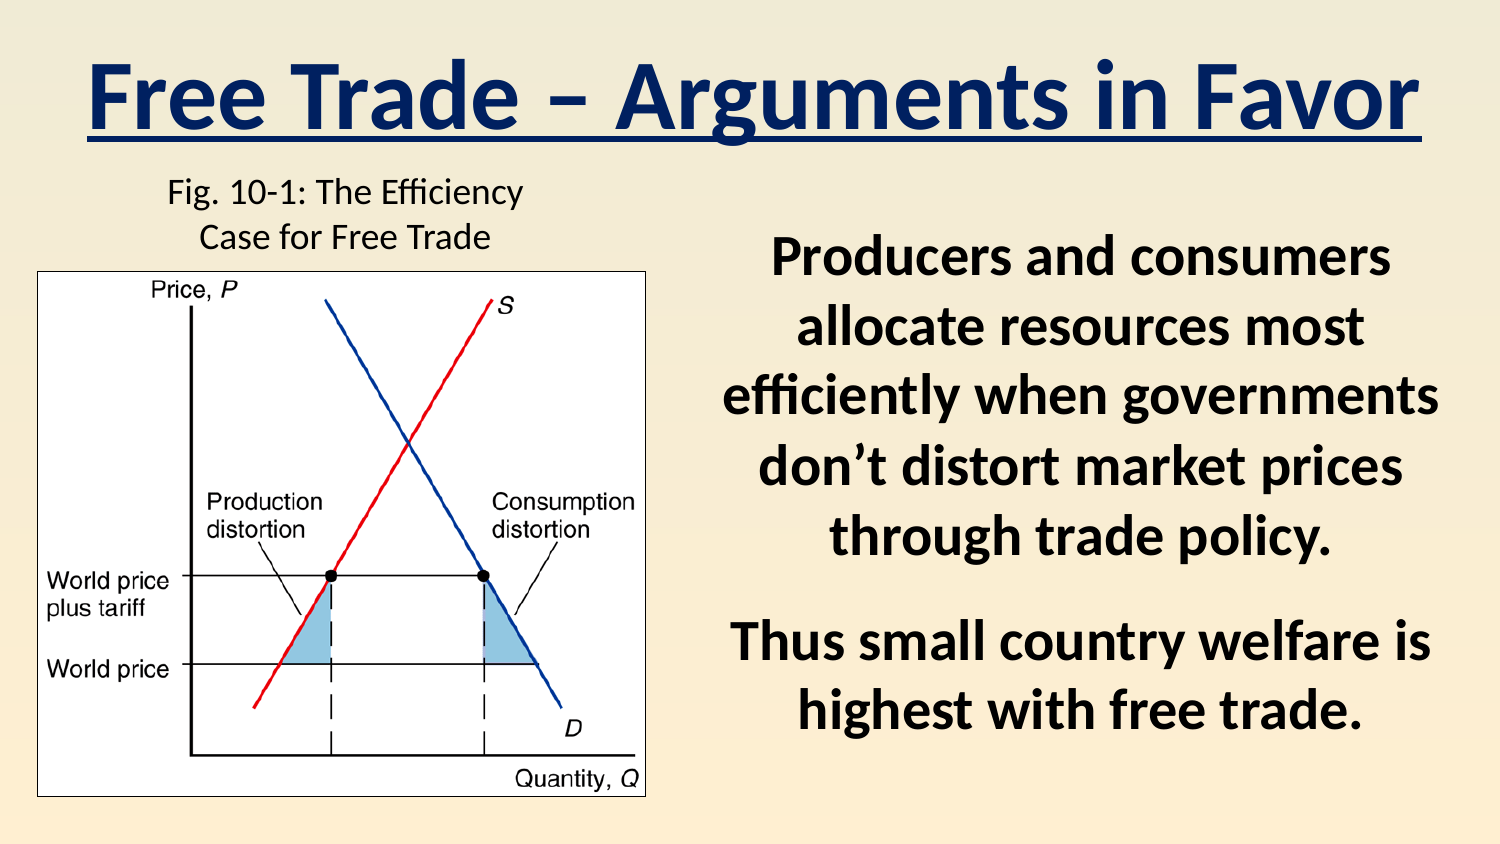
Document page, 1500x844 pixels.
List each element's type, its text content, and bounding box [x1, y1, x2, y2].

text_box Free Trade – Arguments in Favor [72, 21, 1437, 157]
picture [37, 271, 646, 798]
text_box Producers and consumers allocate resources most efficiently when governments don’t distort market prices through trade policy. Thus small country welfare is highest with free trade. [687, 209, 1475, 749]
text_box Fig. 10-1: The Efficiency Case for Free Trade [78, 159, 613, 268]
